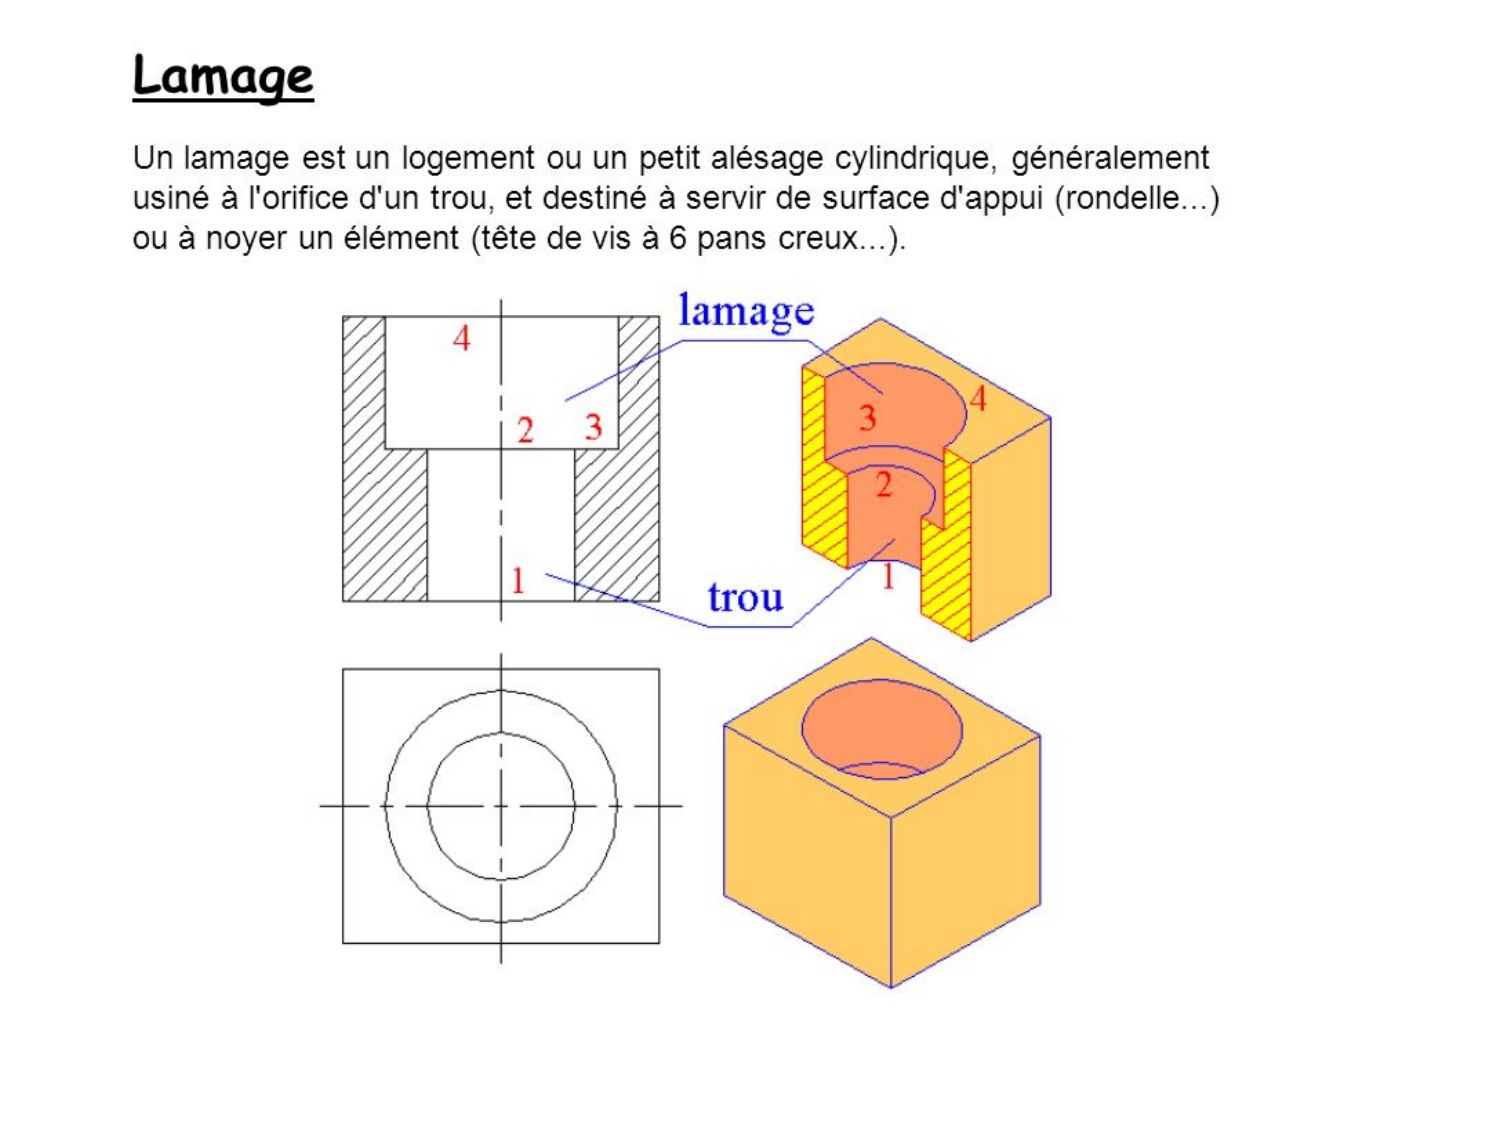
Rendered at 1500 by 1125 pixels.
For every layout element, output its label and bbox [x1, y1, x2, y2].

picture [0, 0, 1325, 994]
